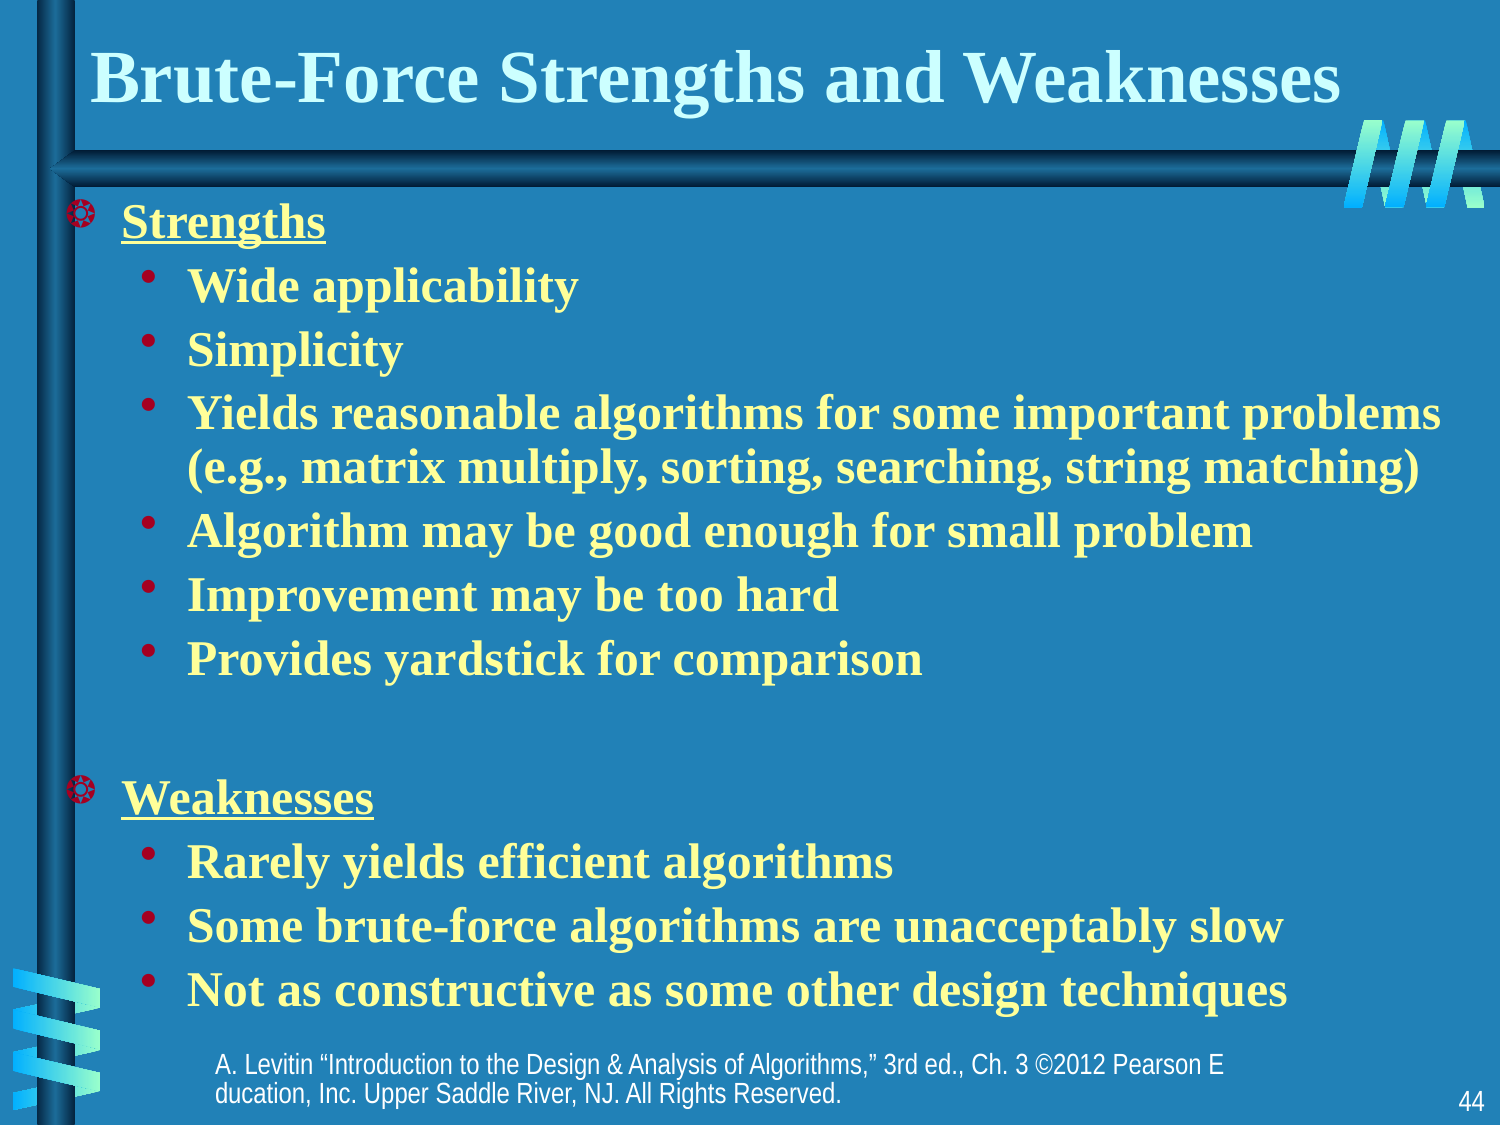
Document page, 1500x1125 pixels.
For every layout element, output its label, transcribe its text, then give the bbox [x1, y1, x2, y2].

slide_number 44 [1187, 1074, 1500, 1125]
list Strengths Wide applicability Simplicity Yields reasonable algorithms for some important problems (e.g., matrix multiply, sorting, searching, string matching) Algorithm may be good enough for small problem Improvement may be too hard Provides yardstick for comparison Weaknesses Rarely yields efficient algorithms Some brute-force algorithms are unacceptably slow Not as constructive as some other design techniques [50, 187, 1475, 993]
title Brute-Force Strengths and Weaknesses [75, 37, 1500, 125]
footer A. Levitin “Introduction to the Design & Analysis of Algorithms,” 3rd ed., Ch. 3 ©2012 Pearson Education, Inc. Upper Saddle River, NJ. All Rights Reserved. [200, 1037, 1250, 1088]
